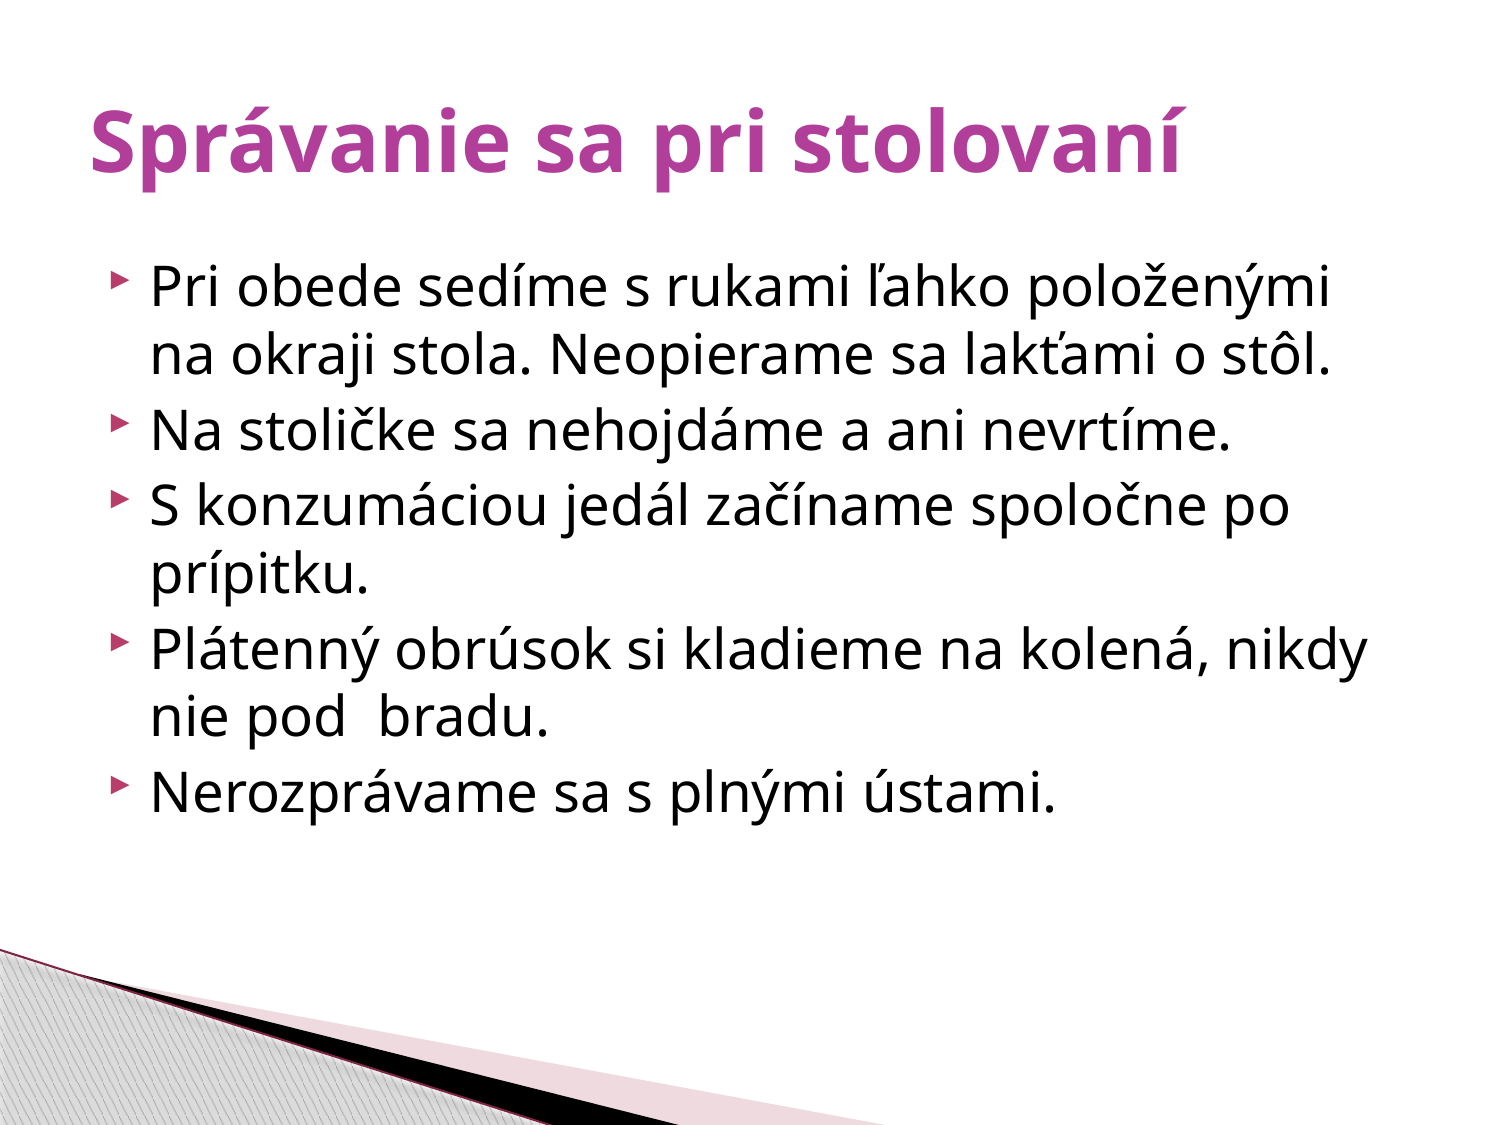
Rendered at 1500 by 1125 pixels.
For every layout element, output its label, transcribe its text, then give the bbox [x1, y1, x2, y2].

list Pri obede sedíme s rukami ľahko položenými na okraji stola. Neopierame sa lakťami o stôl. Na stoličke sa nehojdáme a ani nevrtíme. S konzumáciou jedál začíname spoločne po prípitku. Plátenný obrúsok si kladieme na kolená, nikdy nie pod bradu. Nerozprávame sa s plnými ústami. [75, 243, 1425, 986]
title Správanie sa pri stolovaní [75, 45, 1425, 233]
